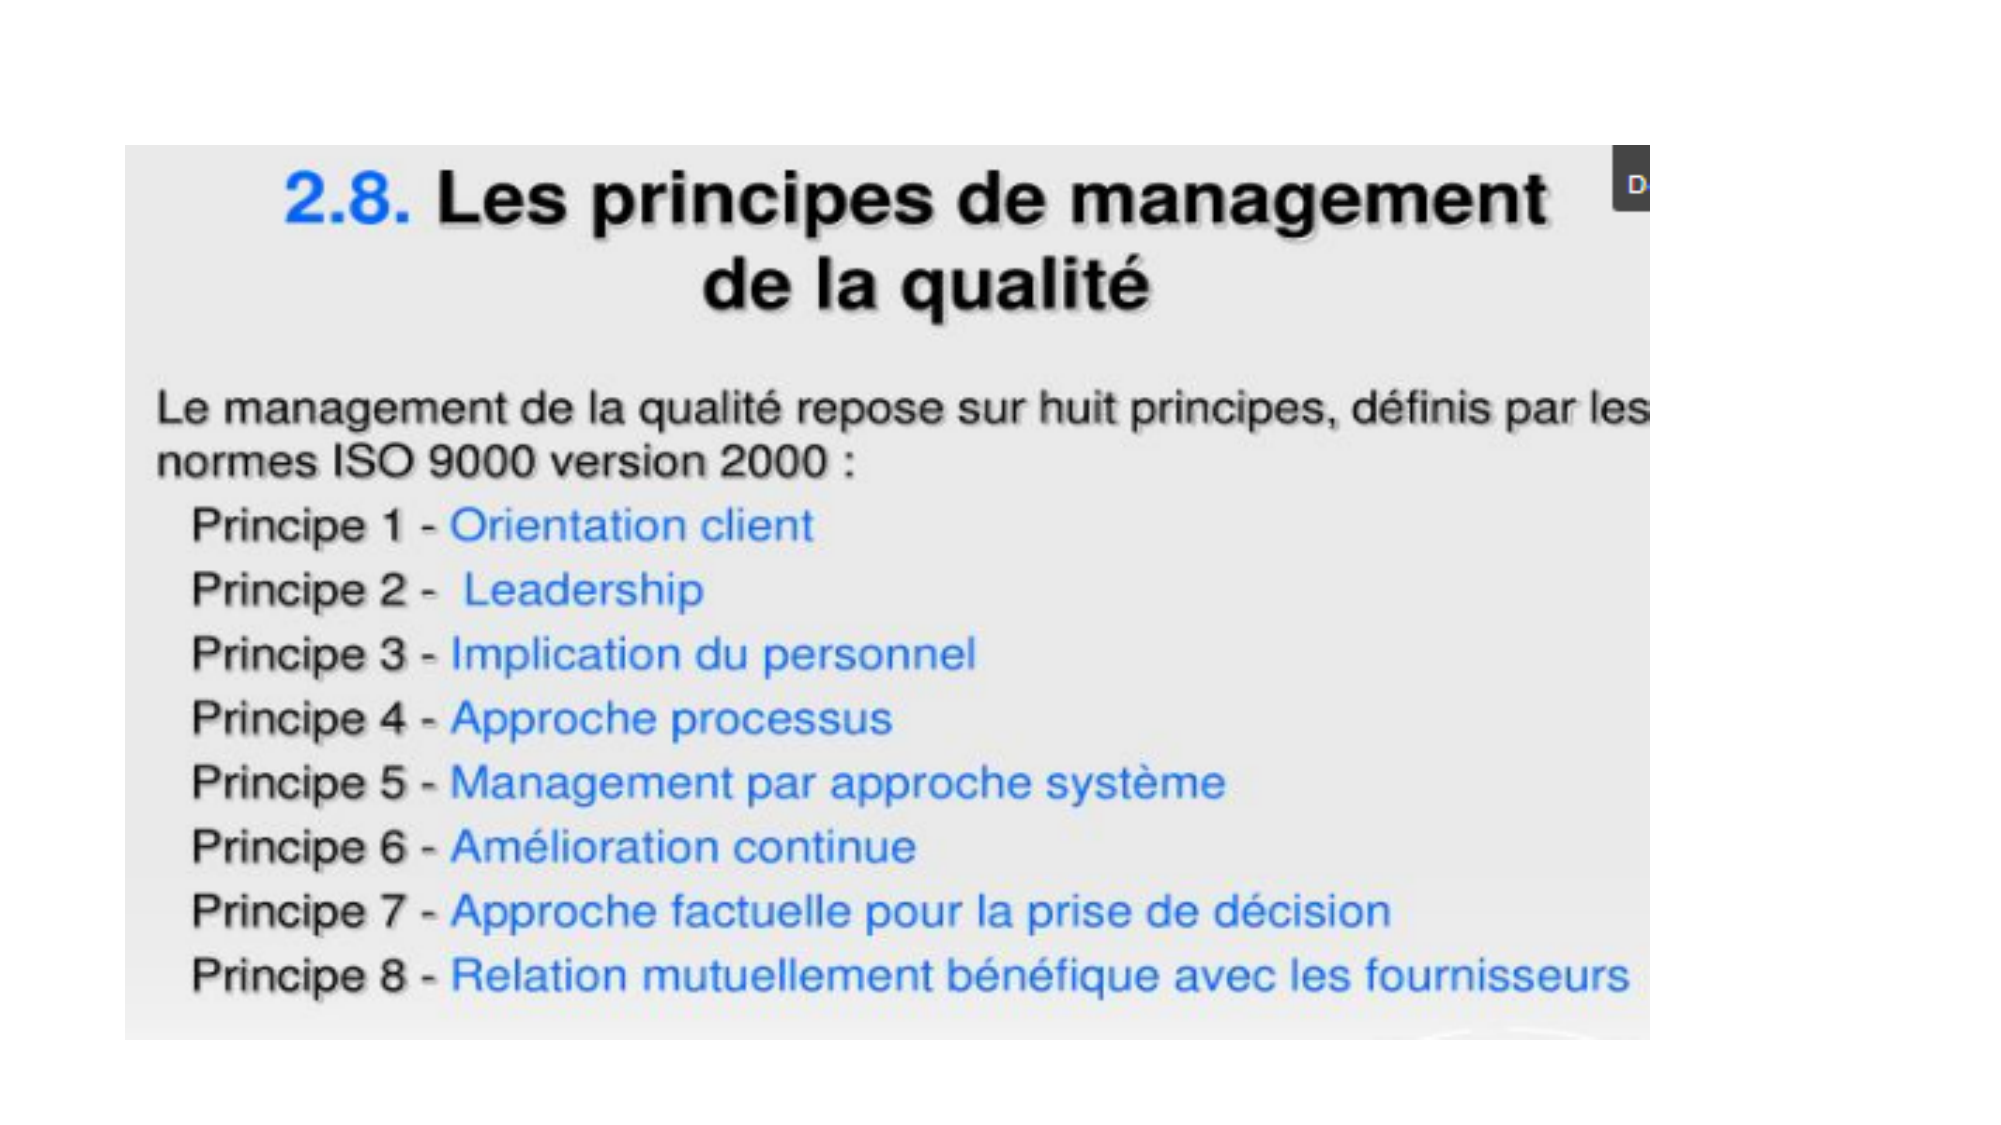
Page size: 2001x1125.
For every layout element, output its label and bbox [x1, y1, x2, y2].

list [125, 145, 1650, 1040]
